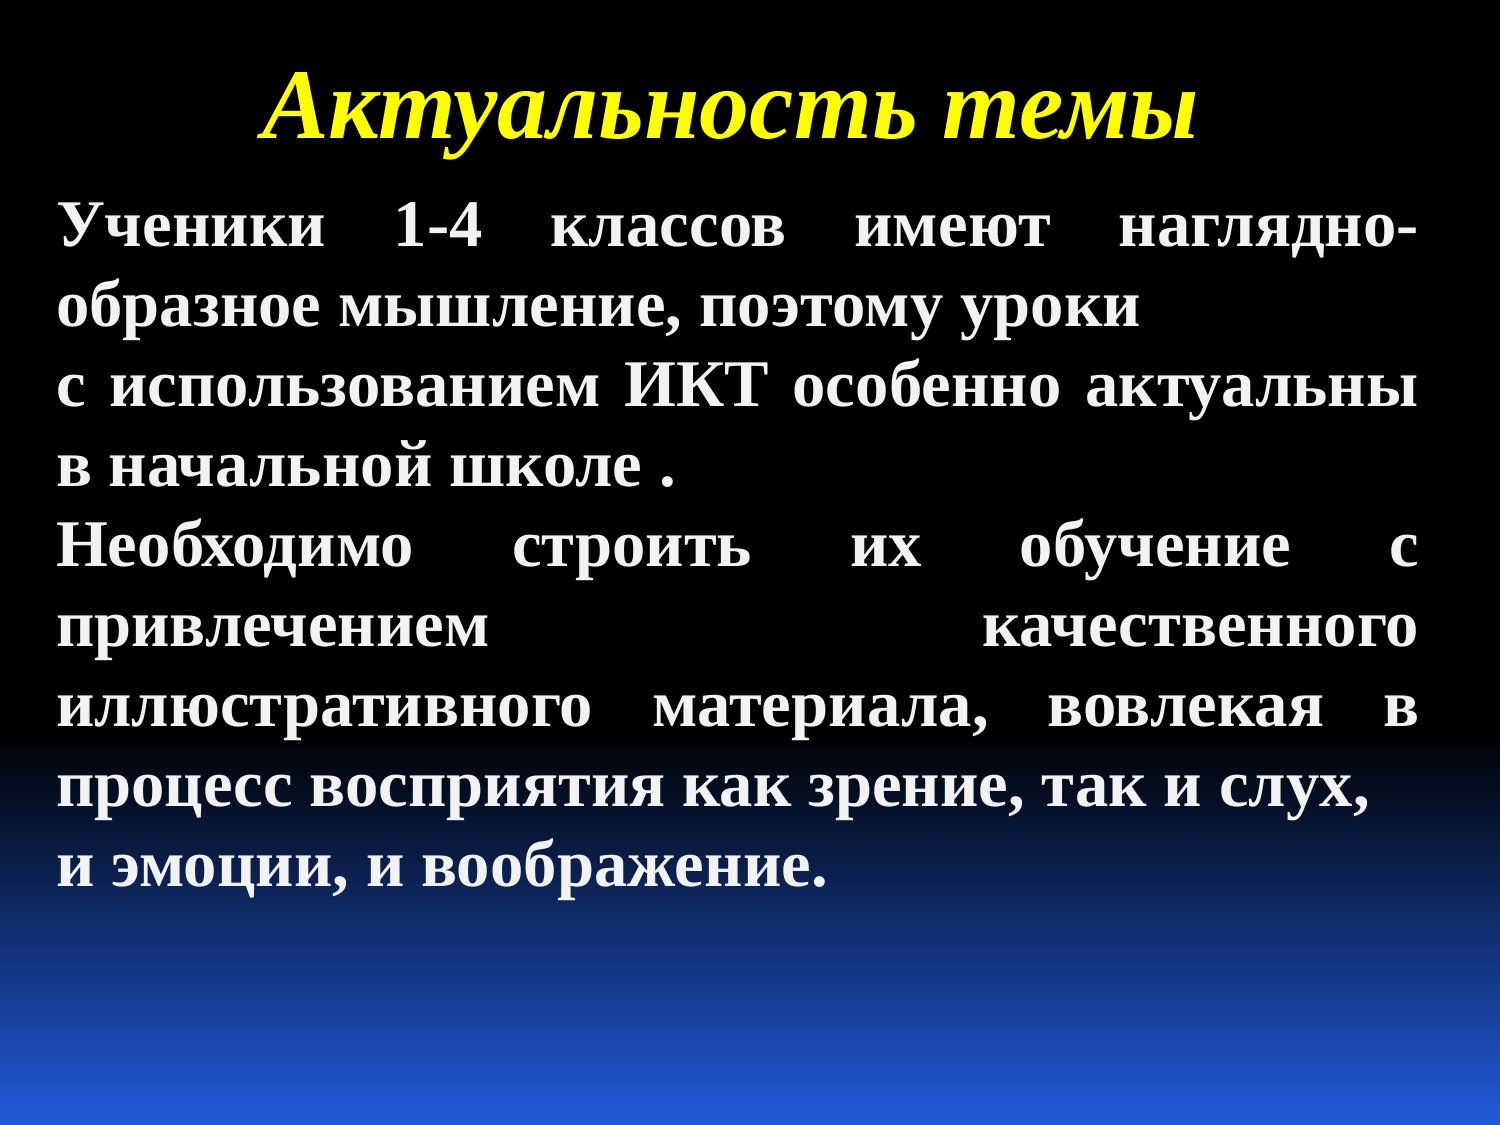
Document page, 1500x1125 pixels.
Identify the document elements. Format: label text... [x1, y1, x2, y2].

text_box Ученики 1-4 классов имеют наглядно-образное мышление, поэтому уроки с использованием ИКТ особенно актуальны в начальной школе . Необходимо строить их обучение с привлечением качественного иллюстративного материала, вовлекая в процесс восприятия как зрение, так и слух, и эмоции, и воображение. [41, 172, 1436, 907]
text_box Актуальность темы [247, 30, 1215, 166]
